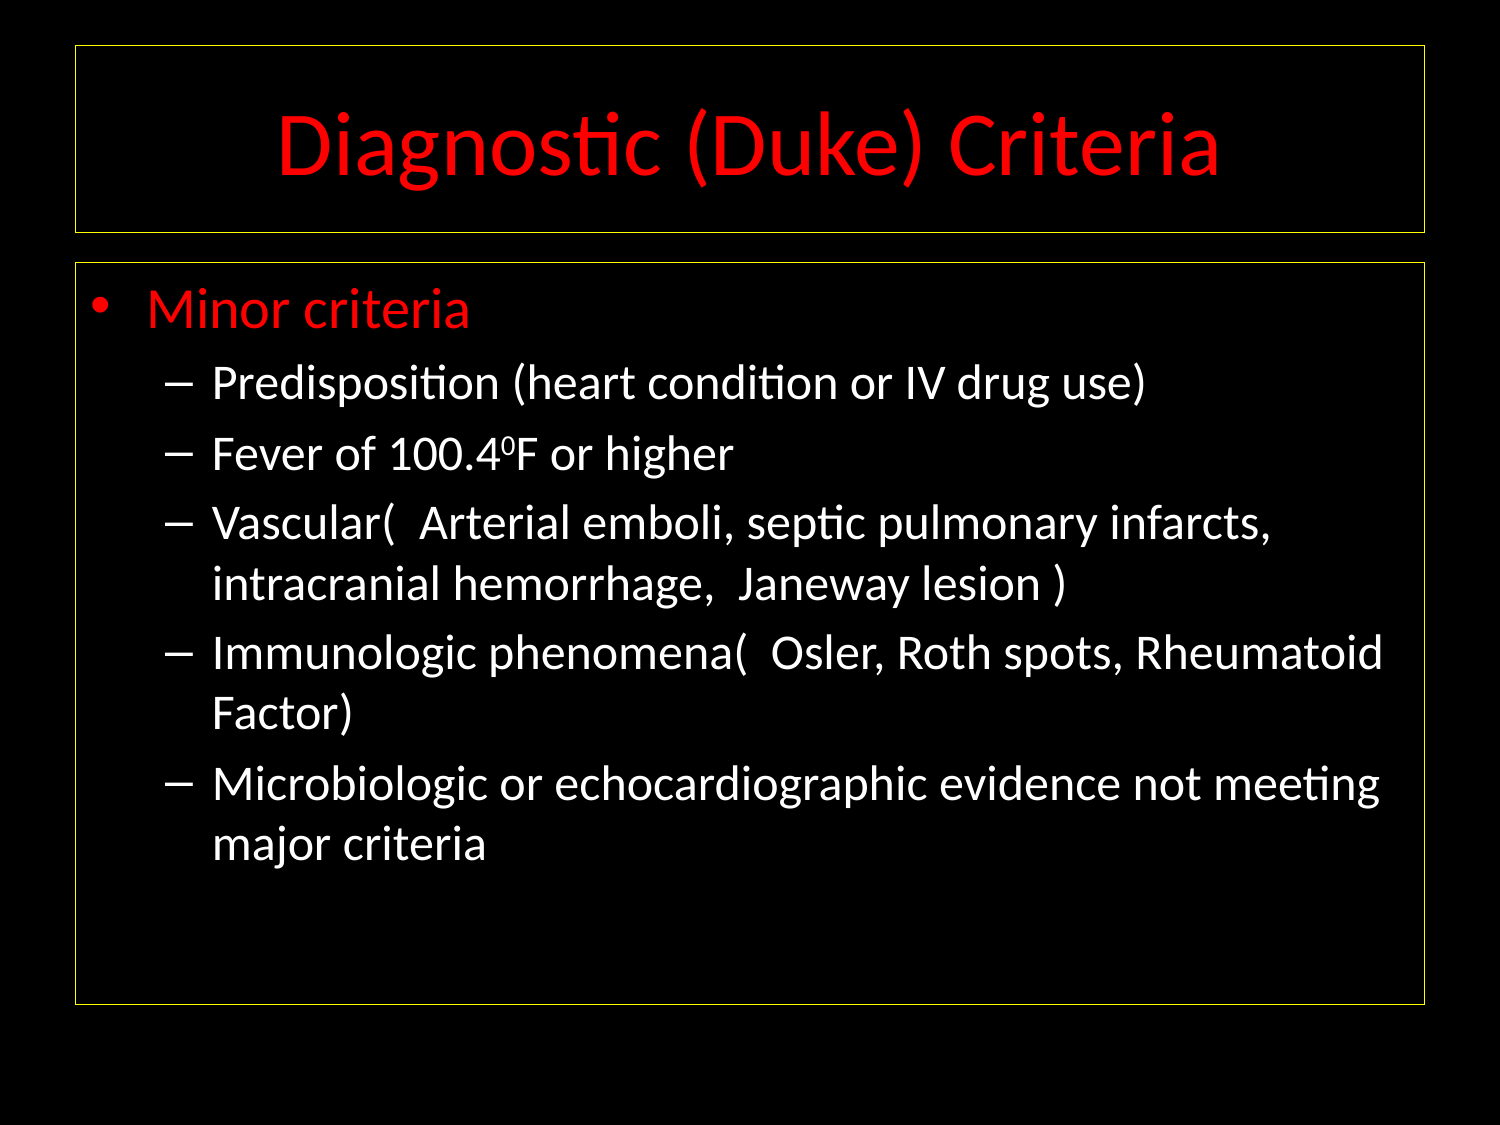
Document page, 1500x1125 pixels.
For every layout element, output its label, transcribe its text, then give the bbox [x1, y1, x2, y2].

title Diagnostic (Duke) Criteria [75, 45, 1425, 233]
list Minor criteria Predisposition (heart condition or IV drug use) Fever of 100.40F or higher Vascular( Arterial emboli, septic pulmonary infarcts, intracranial hemorrhage, Janeway lesion ) Immunologic phenomena( Osler, Roth spots, Rheumatoid Factor) Microbiologic or echocardiographic evidence not meeting major criteria [75, 262, 1425, 1005]
